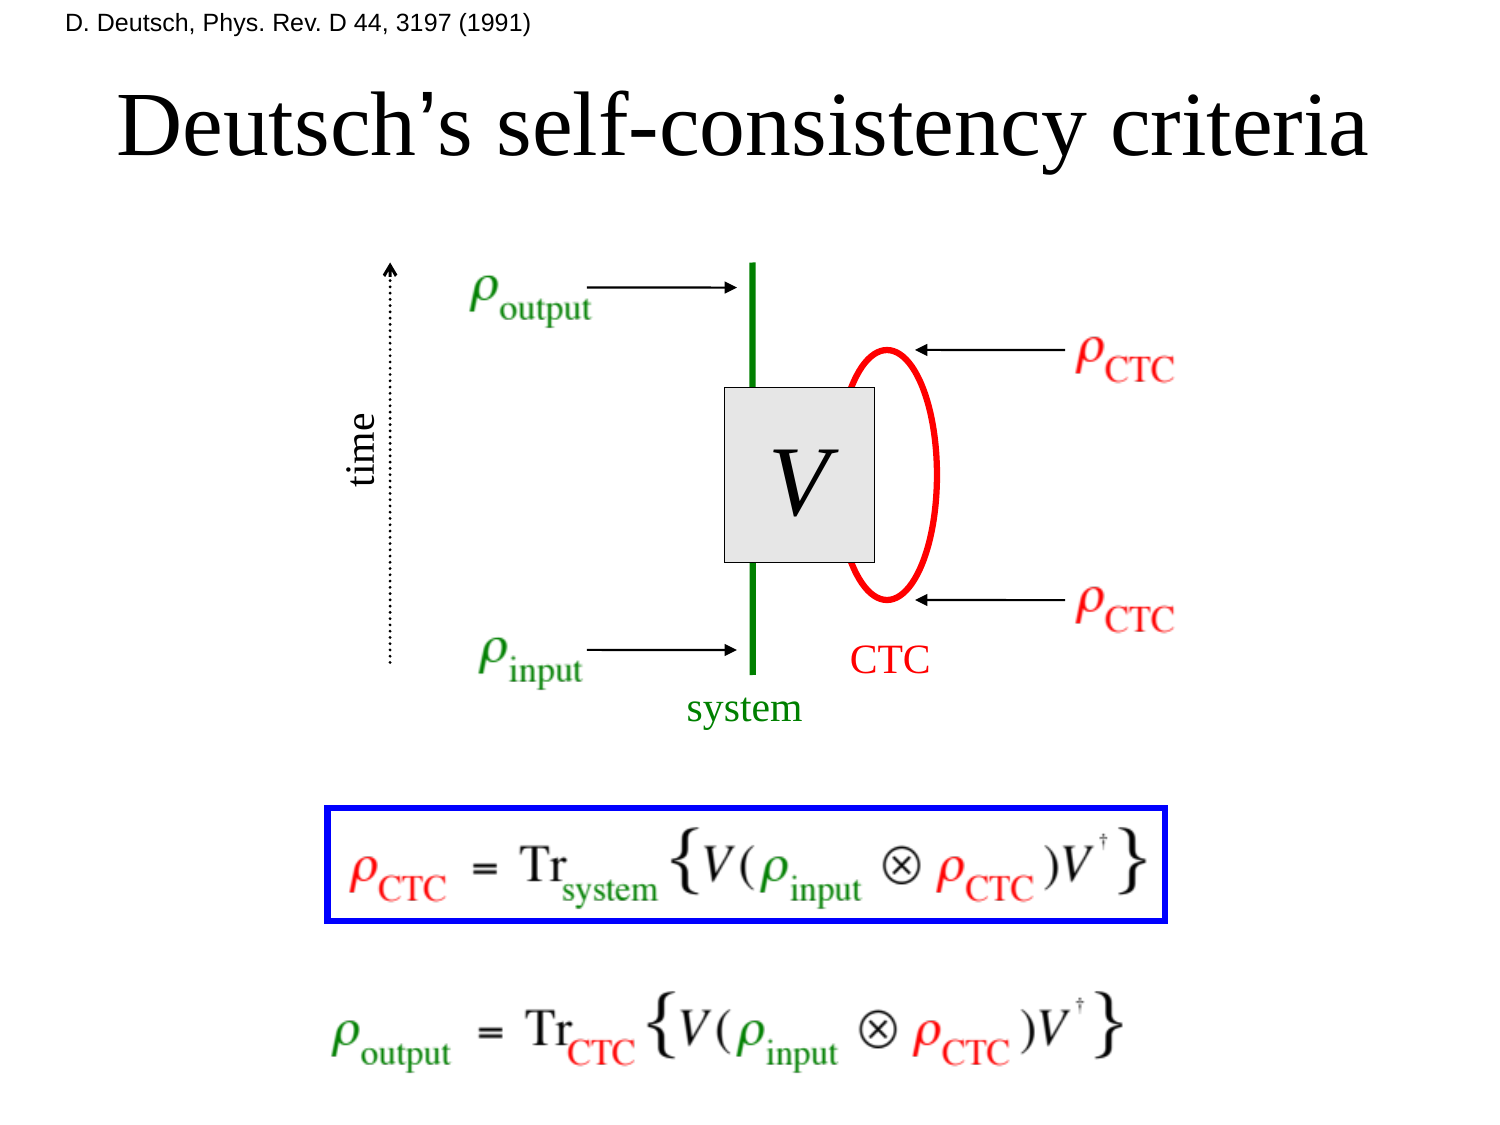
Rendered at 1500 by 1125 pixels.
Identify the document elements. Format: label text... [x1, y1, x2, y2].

title Deutsch’s self-consistency criteria [75, 24, 1413, 213]
text_box D. Deutsch, Phys. Rev. D 44, 3197 (1991) [50, 0, 547, 44]
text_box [324, 237, 1178, 738]
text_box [327, 808, 1166, 922]
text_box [326, 972, 1126, 1076]
